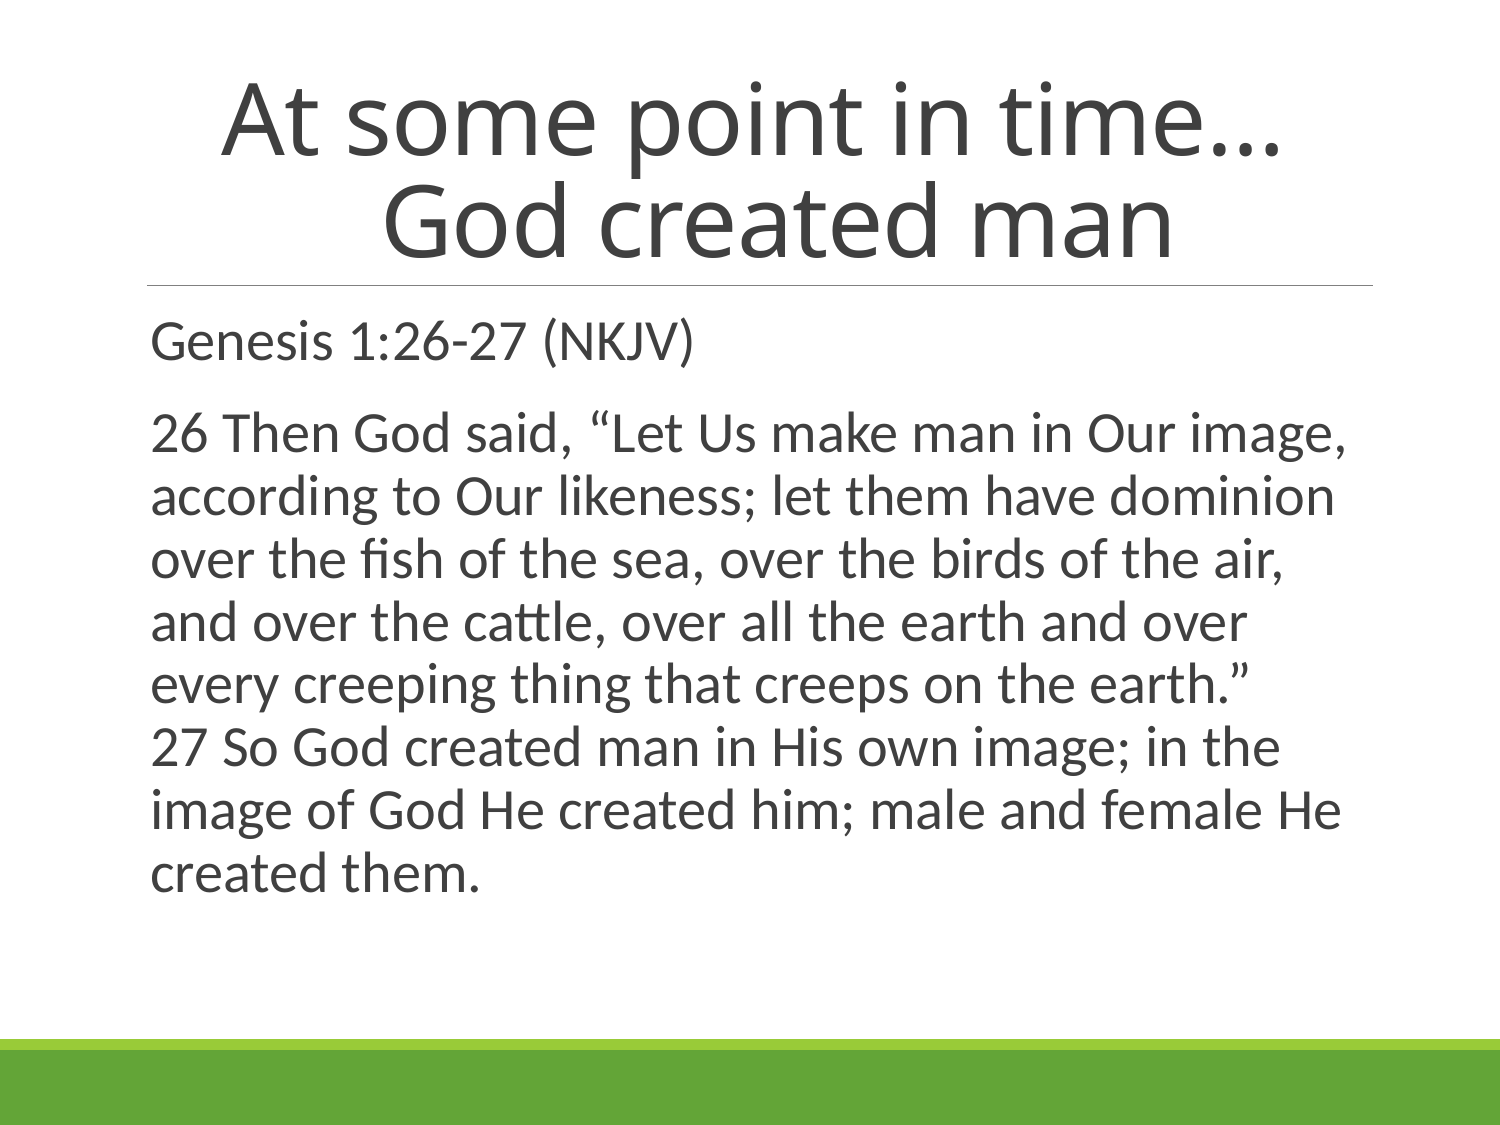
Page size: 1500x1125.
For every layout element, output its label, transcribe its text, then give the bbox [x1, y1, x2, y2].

list Genesis 1:26-27 (NKJV) 26 Then God said, “Let Us make man in Our image, according to Our likeness; let them have dominion over the fish of the sea, over the birds of the air, and over the cattle, over all the earth and over every creeping thing that creeps on the earth.” 27 So God created man in His own image; in the image of God He created him; male and female He created them. [135, 302, 1373, 963]
title At some point in time… God created man [135, 47, 1373, 285]
